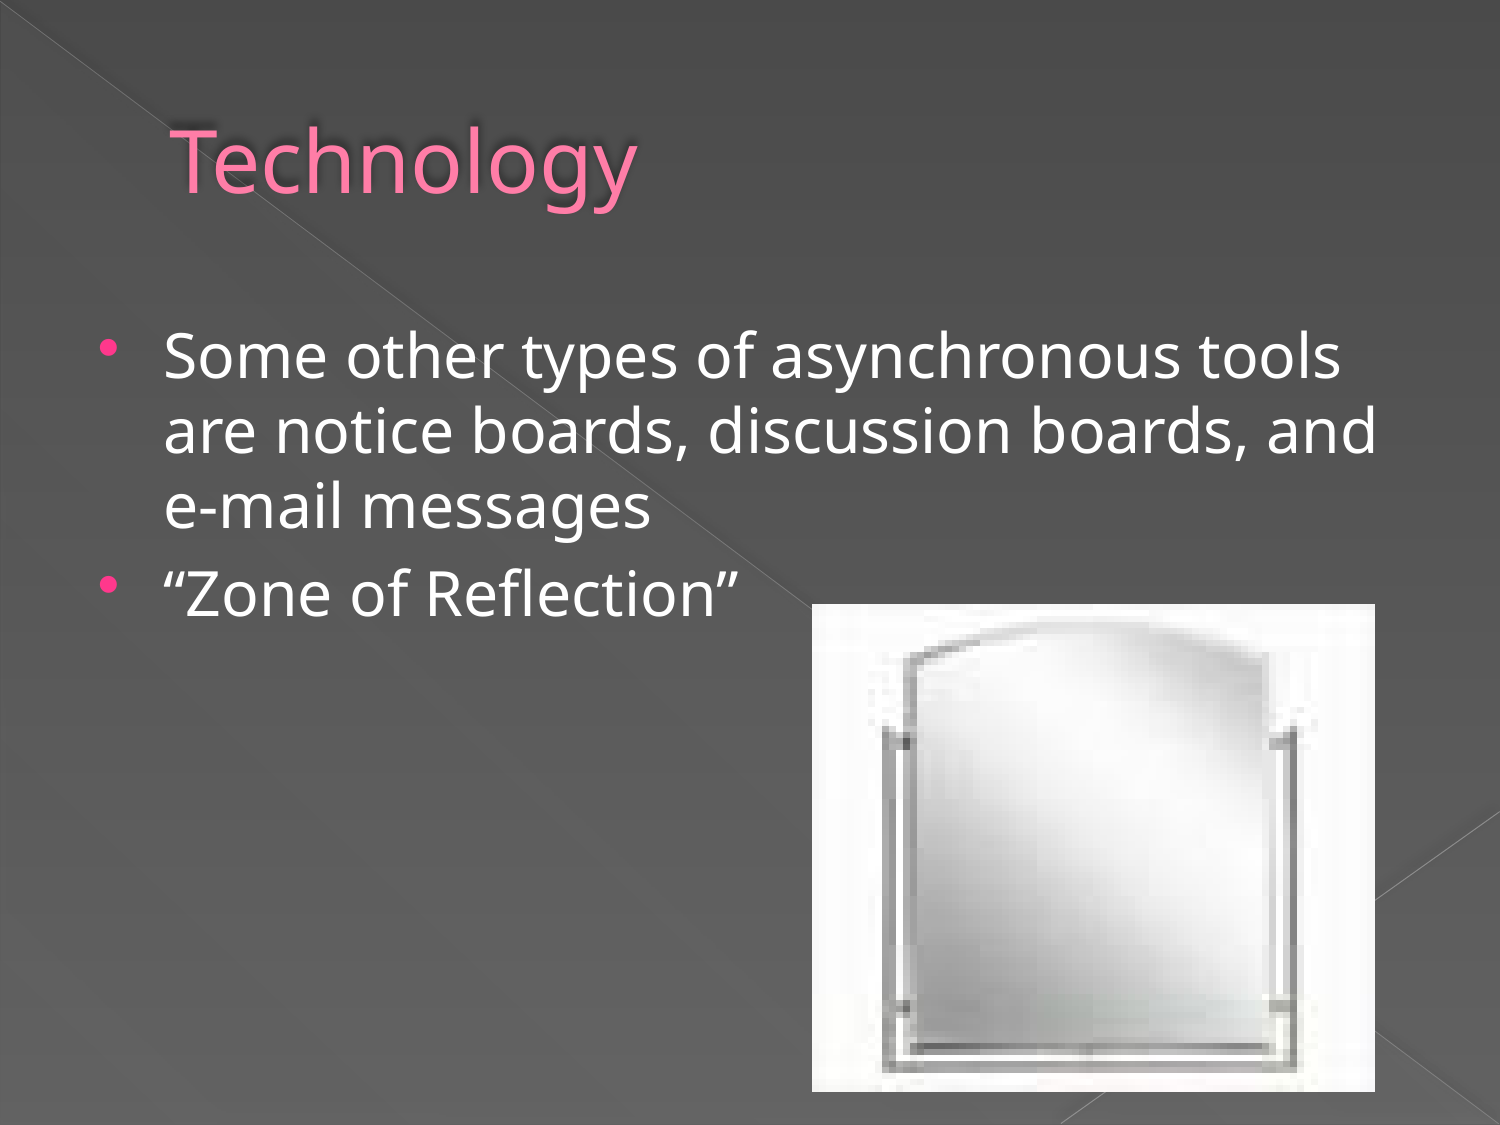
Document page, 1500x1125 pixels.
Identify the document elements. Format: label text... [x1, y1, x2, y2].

title Technology [75, 43, 1425, 274]
list Some other types of asynchronous tools are notice boards, discussion boards, and e-mail messages “Zone of Reflection” [75, 308, 1425, 1059]
picture [812, 604, 1376, 1093]
